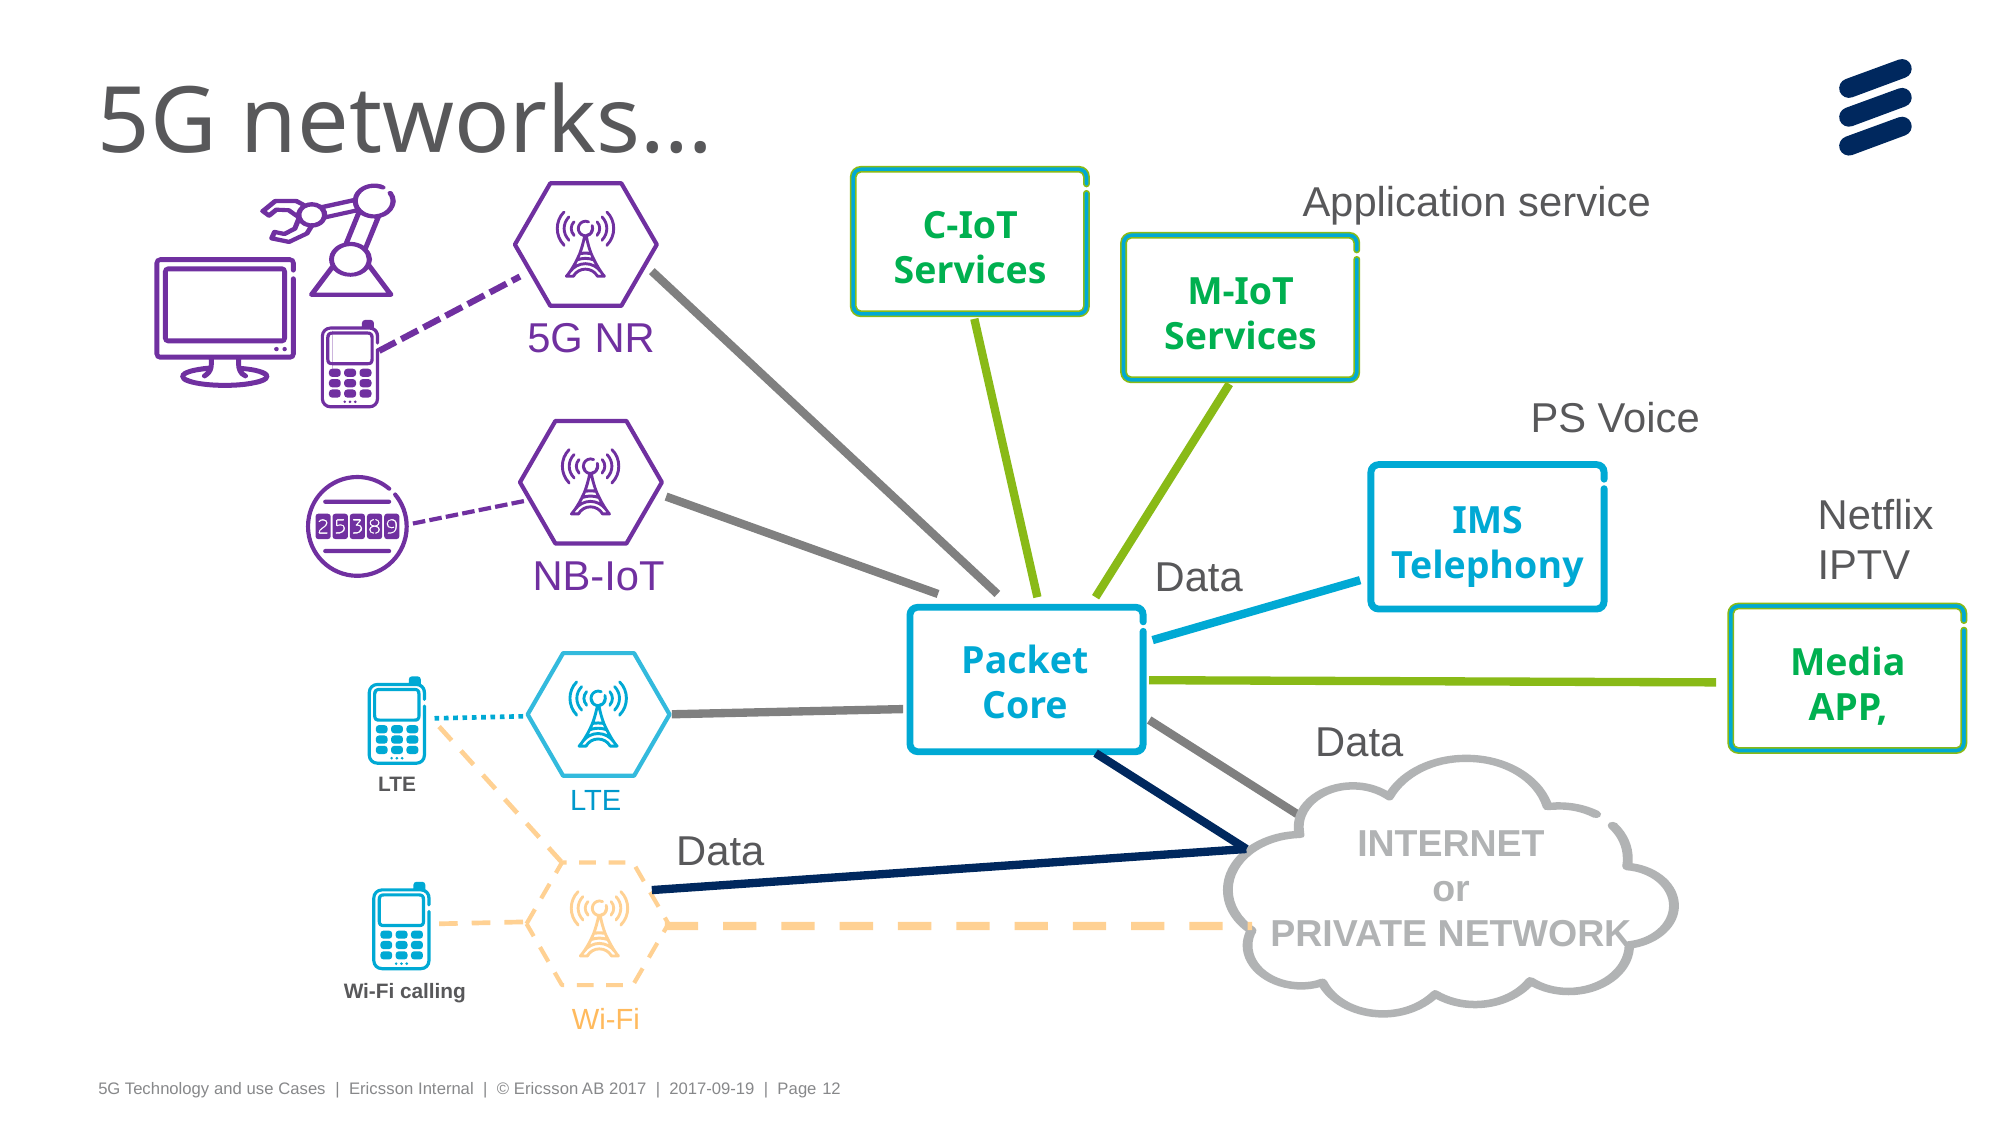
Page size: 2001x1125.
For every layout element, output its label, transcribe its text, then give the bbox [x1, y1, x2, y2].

text_box [372, 881, 431, 970]
text_box [575, 685, 583, 712]
text_box LTE [363, 769, 431, 803]
text_box [305, 474, 409, 578]
text_box [524, 860, 671, 988]
text_box [610, 448, 621, 485]
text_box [438, 726, 563, 863]
text_box [555, 211, 566, 247]
text_box [577, 689, 619, 748]
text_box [479, 670, 483, 724]
text_box [154, 257, 296, 388]
text_box [260, 183, 396, 297]
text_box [850, 166, 1090, 317]
text_box [562, 215, 570, 242]
text_box [605, 211, 616, 247]
text_box [907, 604, 1146, 755]
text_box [1367, 461, 1607, 612]
text_box [568, 680, 578, 717]
text_box Data [661, 816, 780, 882]
text_box [618, 680, 628, 717]
text_box [525, 651, 672, 778]
text_box [518, 418, 664, 546]
text_box [606, 453, 614, 480]
text_box Wi-Fi calling [328, 970, 481, 1011]
text_box [565, 219, 606, 278]
text_box [615, 895, 623, 922]
text_box Data [1139, 542, 1258, 607]
text_box Application service [1287, 167, 1667, 232]
text_box [570, 457, 611, 516]
text_box [560, 448, 571, 485]
text_box NB-IoT [532, 548, 665, 599]
text_box Netflix IPTV [1803, 480, 1949, 596]
text_box [601, 215, 609, 242]
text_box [320, 319, 380, 409]
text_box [1120, 232, 1360, 383]
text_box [1727, 603, 1967, 754]
text_box [613, 685, 621, 712]
text_box [567, 453, 576, 480]
text_box 5G NR [527, 311, 656, 362]
text_box Packet Core [918, 636, 1132, 727]
text_box Wi-Fi [571, 999, 641, 1035]
text_box [513, 181, 659, 308]
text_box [367, 676, 427, 766]
title 5G networks… [85, 39, 1726, 218]
text_box PS Voice [1515, 383, 1715, 449]
text_box [576, 895, 584, 922]
text_box [619, 890, 630, 927]
text_box [569, 890, 580, 927]
text_box LTE [570, 780, 622, 816]
text_box [579, 899, 620, 958]
text_box INTERNET or PRIVATE NETWORK [1222, 754, 1679, 1018]
text_box Data [1300, 707, 1419, 773]
